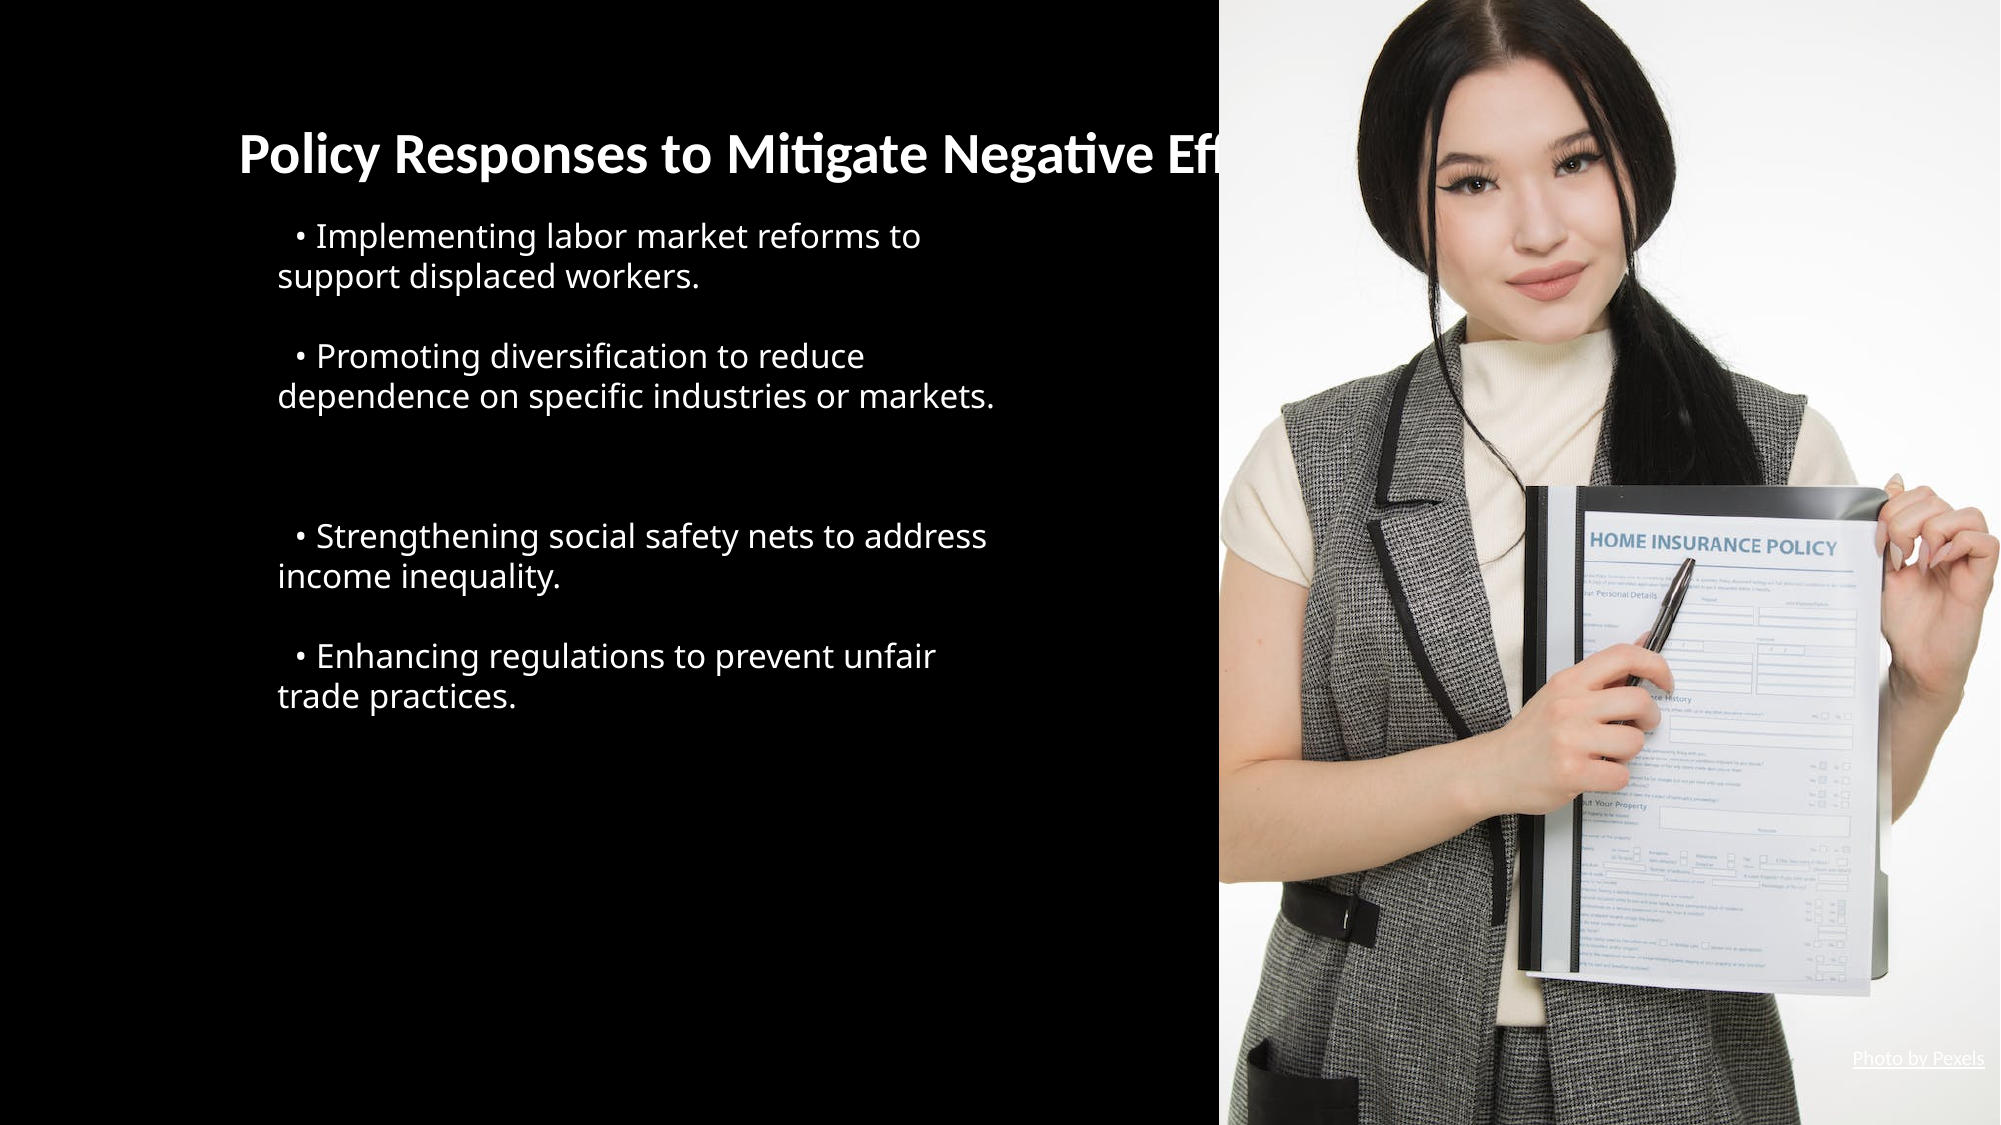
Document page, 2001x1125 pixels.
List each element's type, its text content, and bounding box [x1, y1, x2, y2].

text_box • Promoting diversification to reduce dependence on specific industries or markets. [262, 337, 1013, 413]
text_box • Enhancing regulations to prevent unfair trade practices. [262, 637, 1013, 713]
text_box • Strengthening social safety nets to address income inequality. [262, 517, 1013, 593]
text_box • Implementing labor market reforms to support displaced workers. [262, 217, 1013, 293]
picture [1219, 0, 2000, 1125]
text_box Policy Responses to Mitigate Negative Effects [225, 112, 1219, 188]
